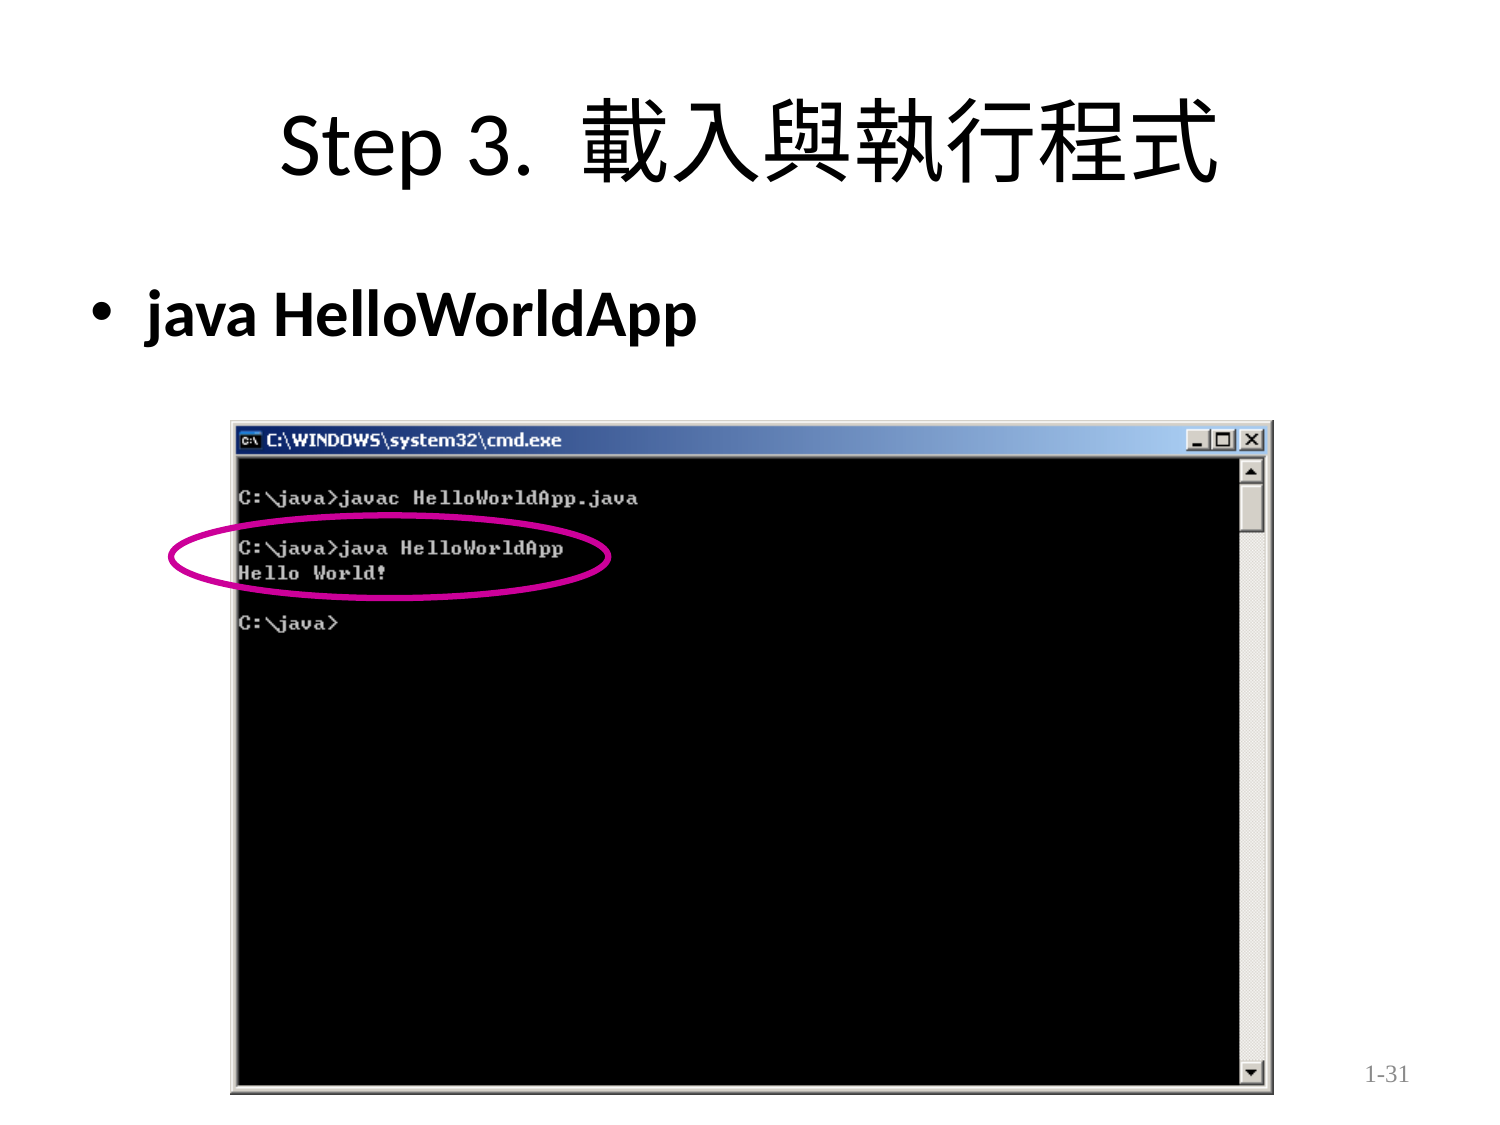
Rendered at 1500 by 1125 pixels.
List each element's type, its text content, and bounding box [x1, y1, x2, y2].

text_box [171, 529, 224, 584]
title Step 3. 載入與執行程式 [75, 45, 1425, 233]
slide_number 1-31 [1275, 1042, 1425, 1103]
list java HelloWorldApp [75, 262, 1425, 1005]
picture [229, 420, 1275, 1095]
